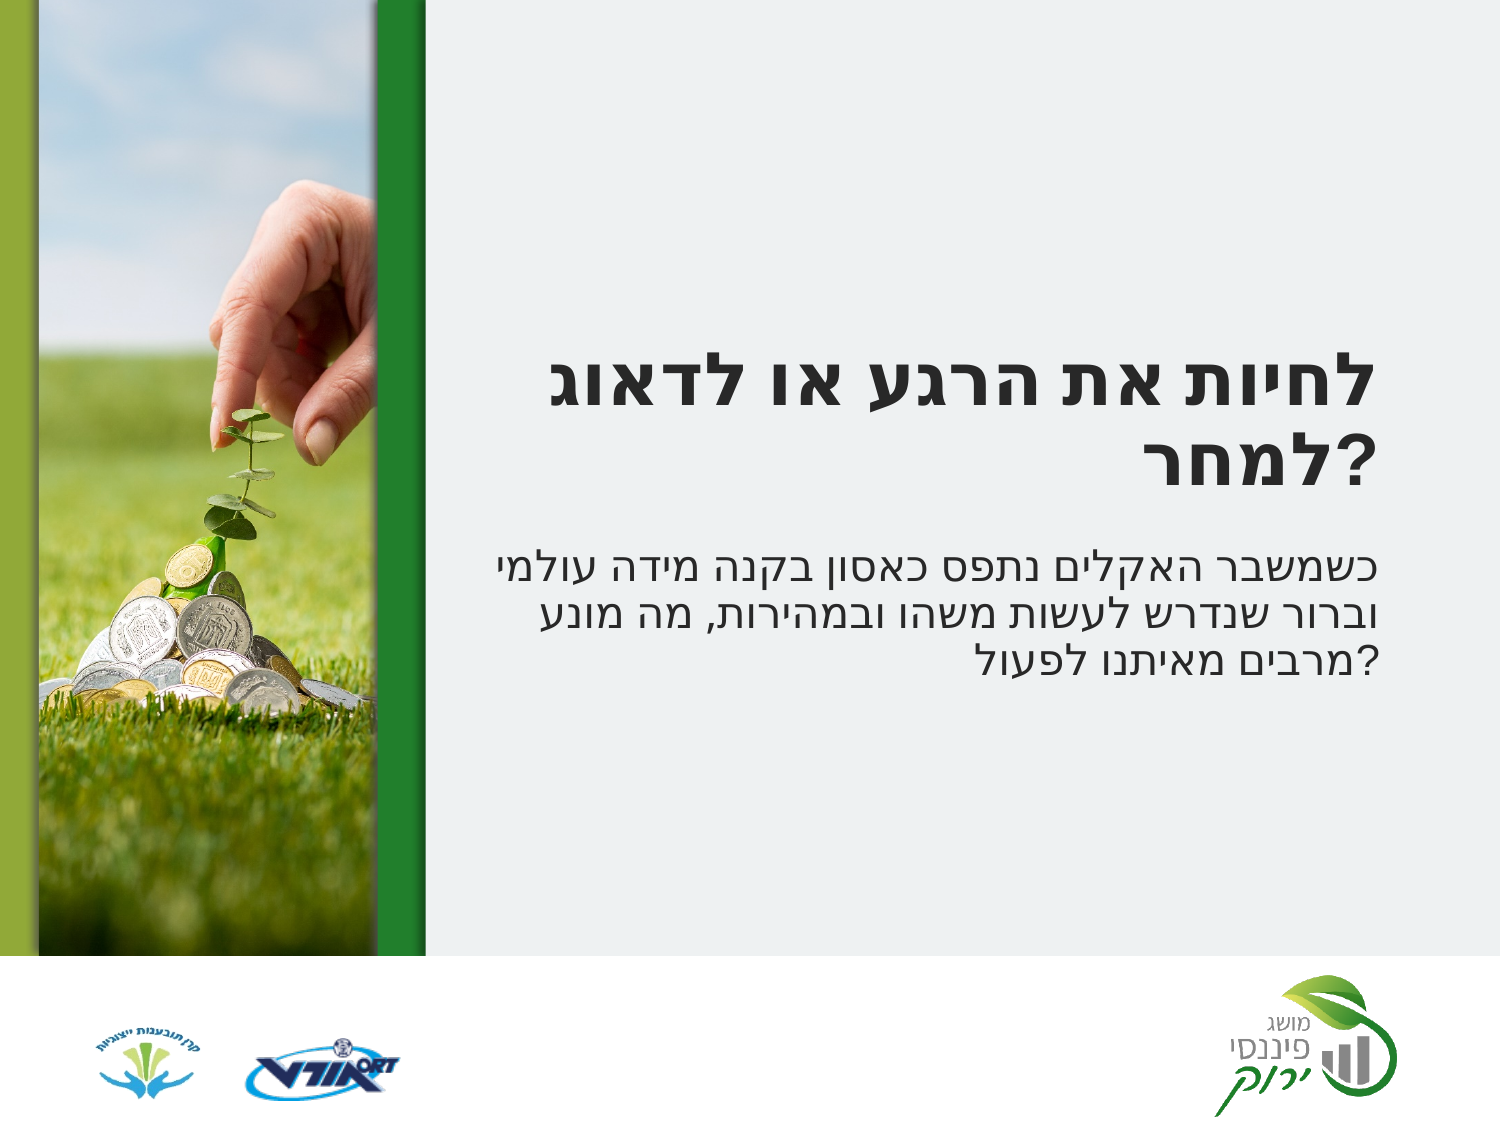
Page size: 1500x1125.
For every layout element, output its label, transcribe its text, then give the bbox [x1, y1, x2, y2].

picture [91, 1022, 204, 1103]
title לחיות את הרגע או לדאוג למחר? [491, 332, 1396, 510]
picture [241, 1038, 405, 1101]
subtitle כשמשבר האקלים נתפס כאסון בקנה מידה עולמי וברור שנדרש לעשות משהו ובמהירות, מה מונע מרבים מאיתנו לפעול? [424, 536, 1396, 693]
picture [1214, 975, 1397, 1117]
picture [38, 0, 372, 956]
